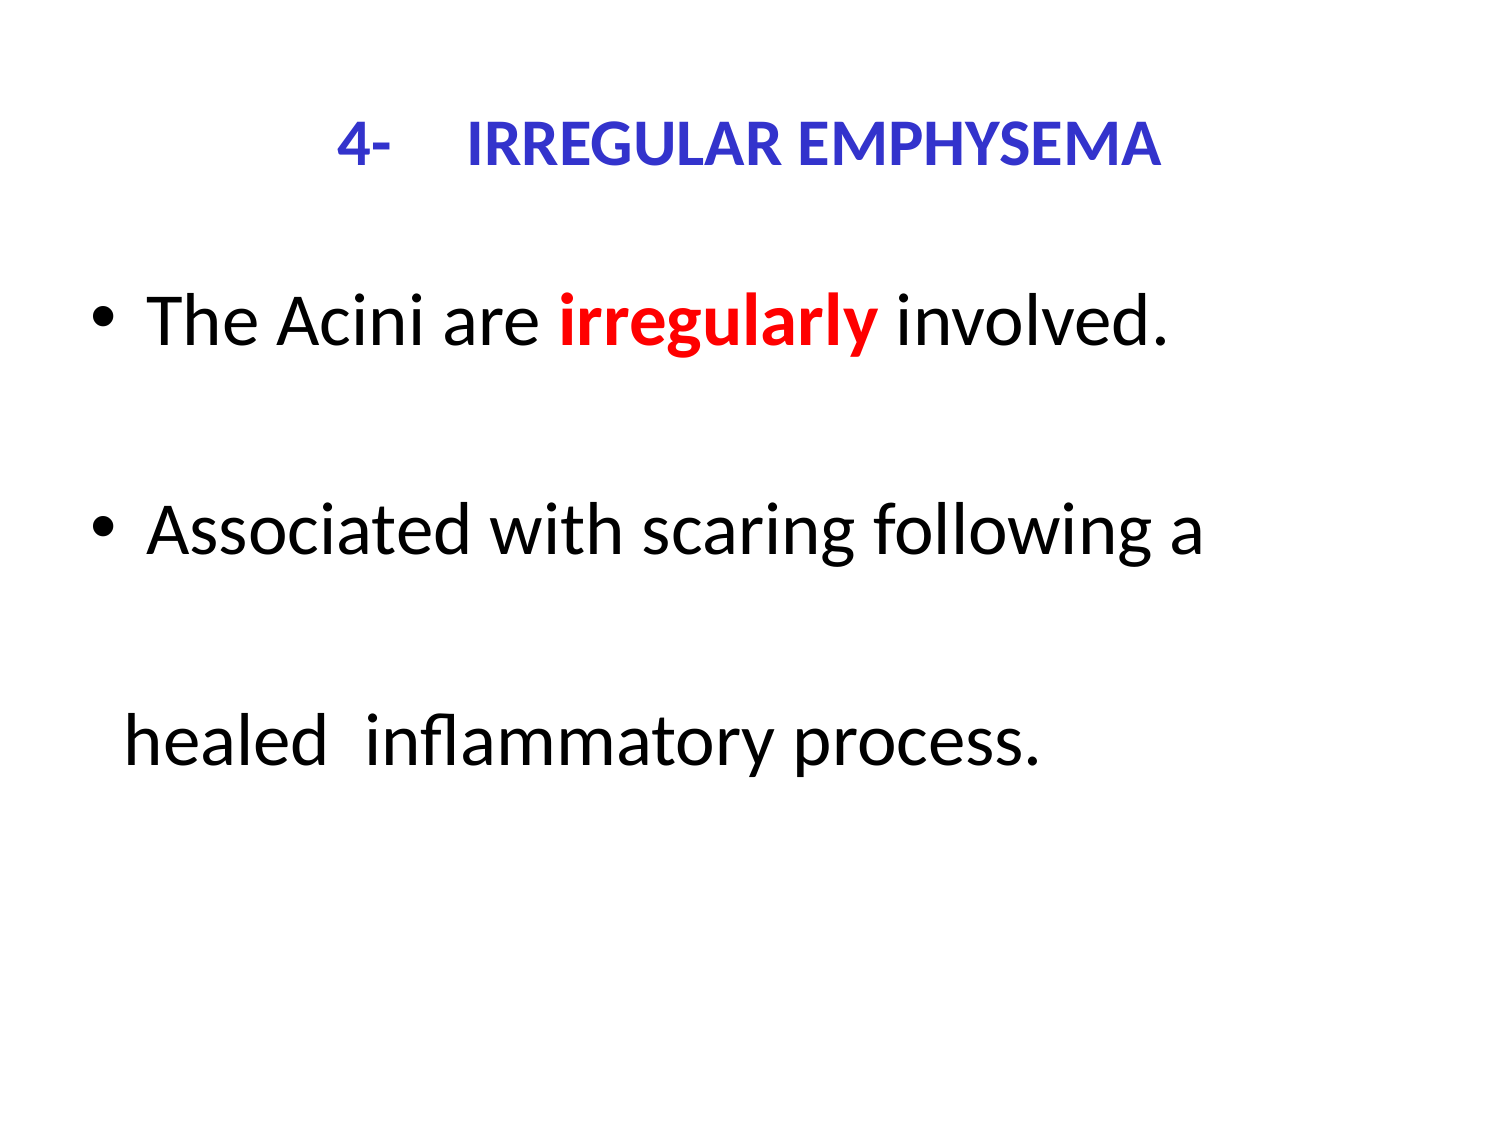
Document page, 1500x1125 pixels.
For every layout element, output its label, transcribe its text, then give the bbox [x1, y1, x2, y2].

list The Acini are irregularly involved. Associated with scaring following a healed inflammatory process. [75, 262, 1425, 1005]
title 4- IRREGULAR EMPHYSEMA [75, 45, 1425, 233]
